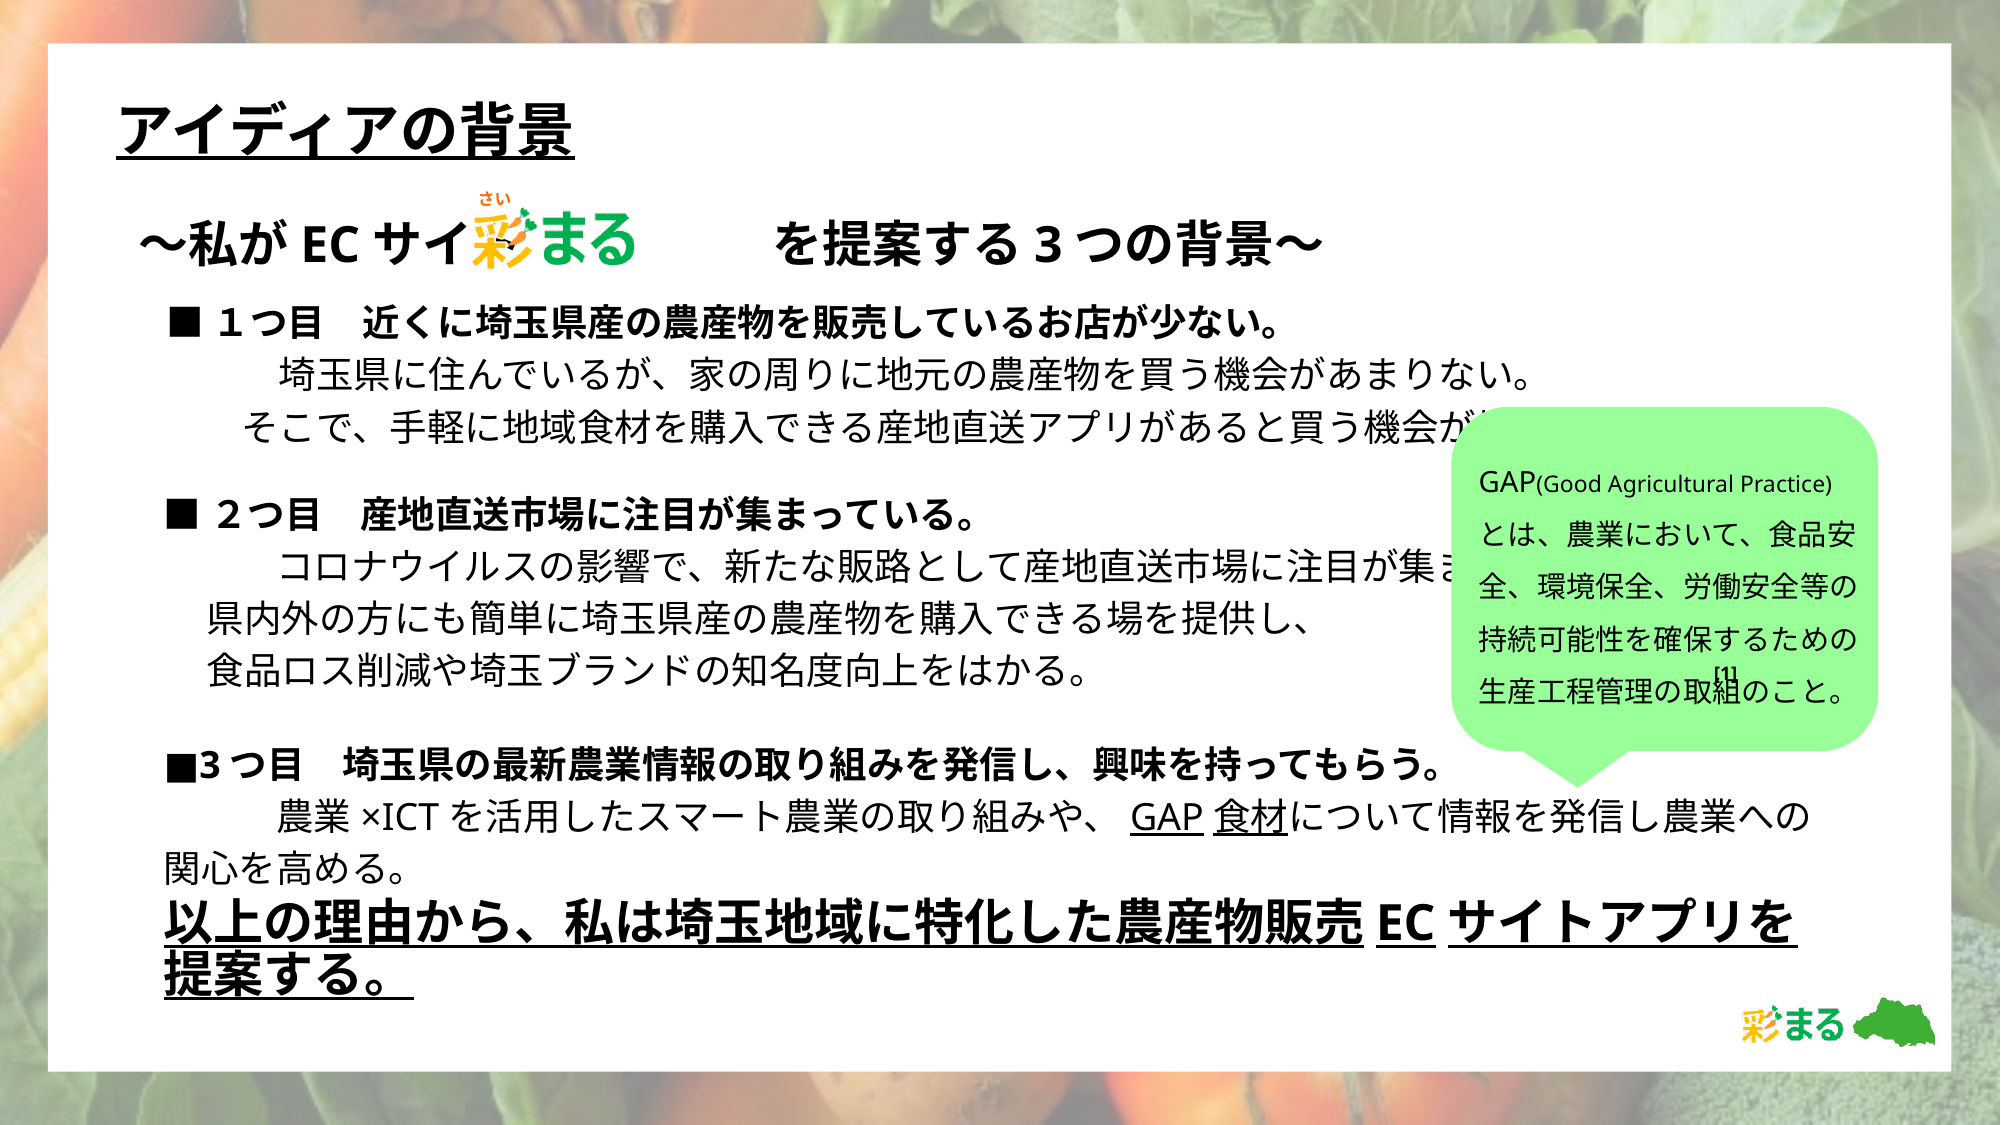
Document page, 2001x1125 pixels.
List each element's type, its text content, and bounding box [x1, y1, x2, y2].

text_box ■3つ目 埼玉県の最新農業情報の取り組みを発信し、興味を持ってもらう。 農業×ICTを活用したスマート農業の取り組みや、GAP食材について情報を発信し農業への関心を高める。 [149, 726, 1846, 891]
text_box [1736, 982, 1942, 1062]
text_box ～私がECサイト を提案する3つの背景～ [123, 212, 463, 280]
picture [463, 199, 656, 287]
text_box [1450, 405, 1875, 790]
text_box [1] [1699, 654, 1775, 692]
text_box ■１つ目 近くに埼玉県産の農産物を販売しているお店が少ない。 埼玉県に住んでいるが、家の周りに地元の農産物を買う機会があまりない。 そこで、手軽に地域食材を購入できる産地直送アプリがあると買う機会が増す。 [151, 284, 1848, 456]
text_box ～私がECサイト を提案する3つの背景～ [656, 212, 1820, 280]
text_box [47, 42, 1952, 1073]
text_box ■２つ目 産地直送市場に注目が集まっている。 コロナウイルスの影響で、新たな販路として産地直送市場に注目が集まっている。 県内外の方にも簡単に埼玉県産の農産物を購入できる場を提供し、 食品ロス削減や埼玉ブランドの知名度向上をはかる。 [149, 476, 1450, 700]
text_box アイディアの背景 [101, 85, 730, 216]
text_box さい [463, 181, 529, 199]
text_box GAP(Good Agricultural Practice) とは、農業において、食品安全、環境保全、労働安全等の持続可能性を確保するための生産工程管理の取組のこと。 [1463, 438, 1885, 716]
text_box 以上の理由から、私は埼玉地域に特化した農産物販売ECサイトアプリを提案する。 [149, 891, 1846, 1011]
